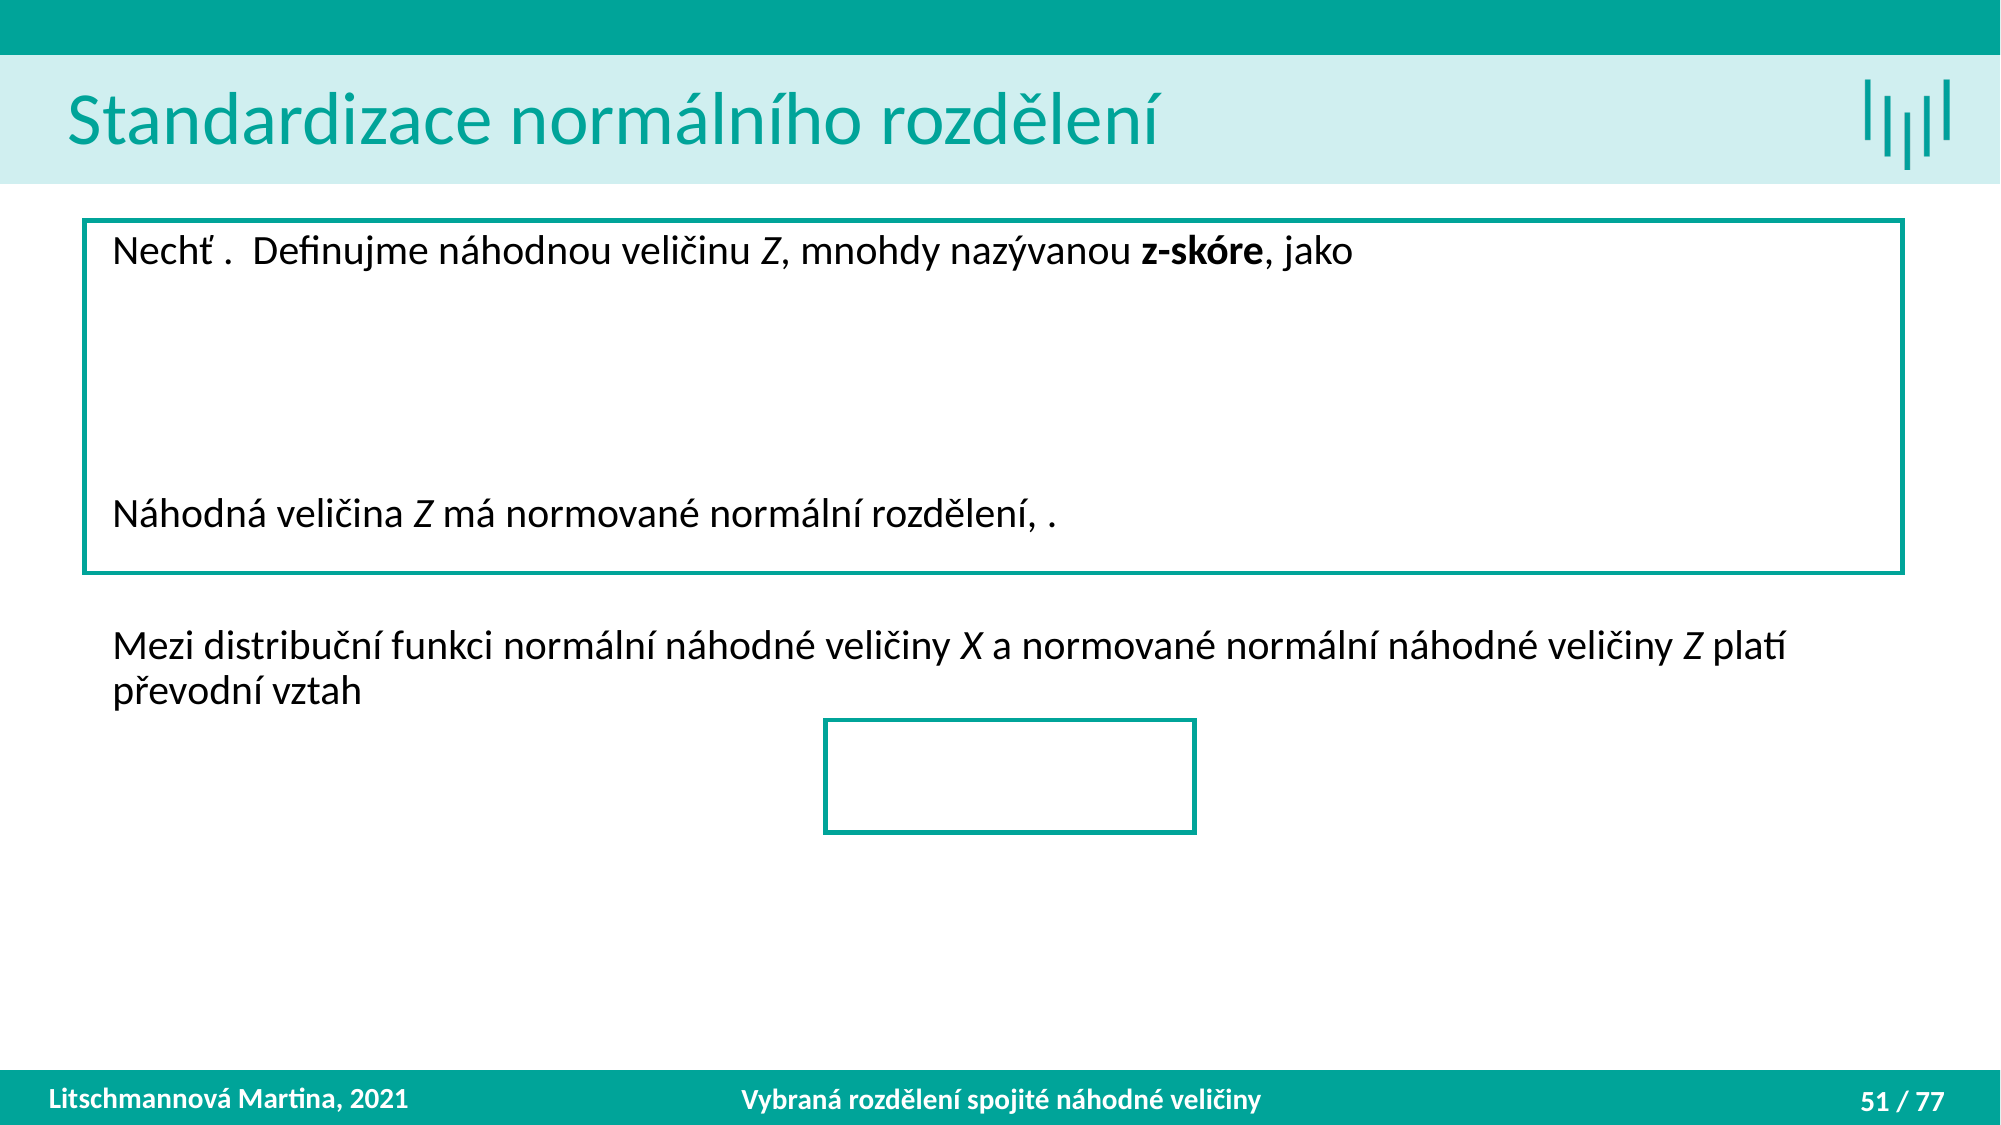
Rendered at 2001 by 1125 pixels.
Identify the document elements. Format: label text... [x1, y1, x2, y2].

slide_number 51 / 77 [1509, 1072, 1960, 1125]
slide_number Litschmannová Martina, 2021 [33, 1070, 484, 1124]
footer Vybraná rozdělení spojité náhodné veličiny [664, 1070, 1340, 1125]
text_box [83, 220, 1904, 574]
text_box [824, 719, 1195, 834]
list Standardizace normálního rozdělení [52, 59, 1835, 181]
picture [1852, 69, 1960, 178]
